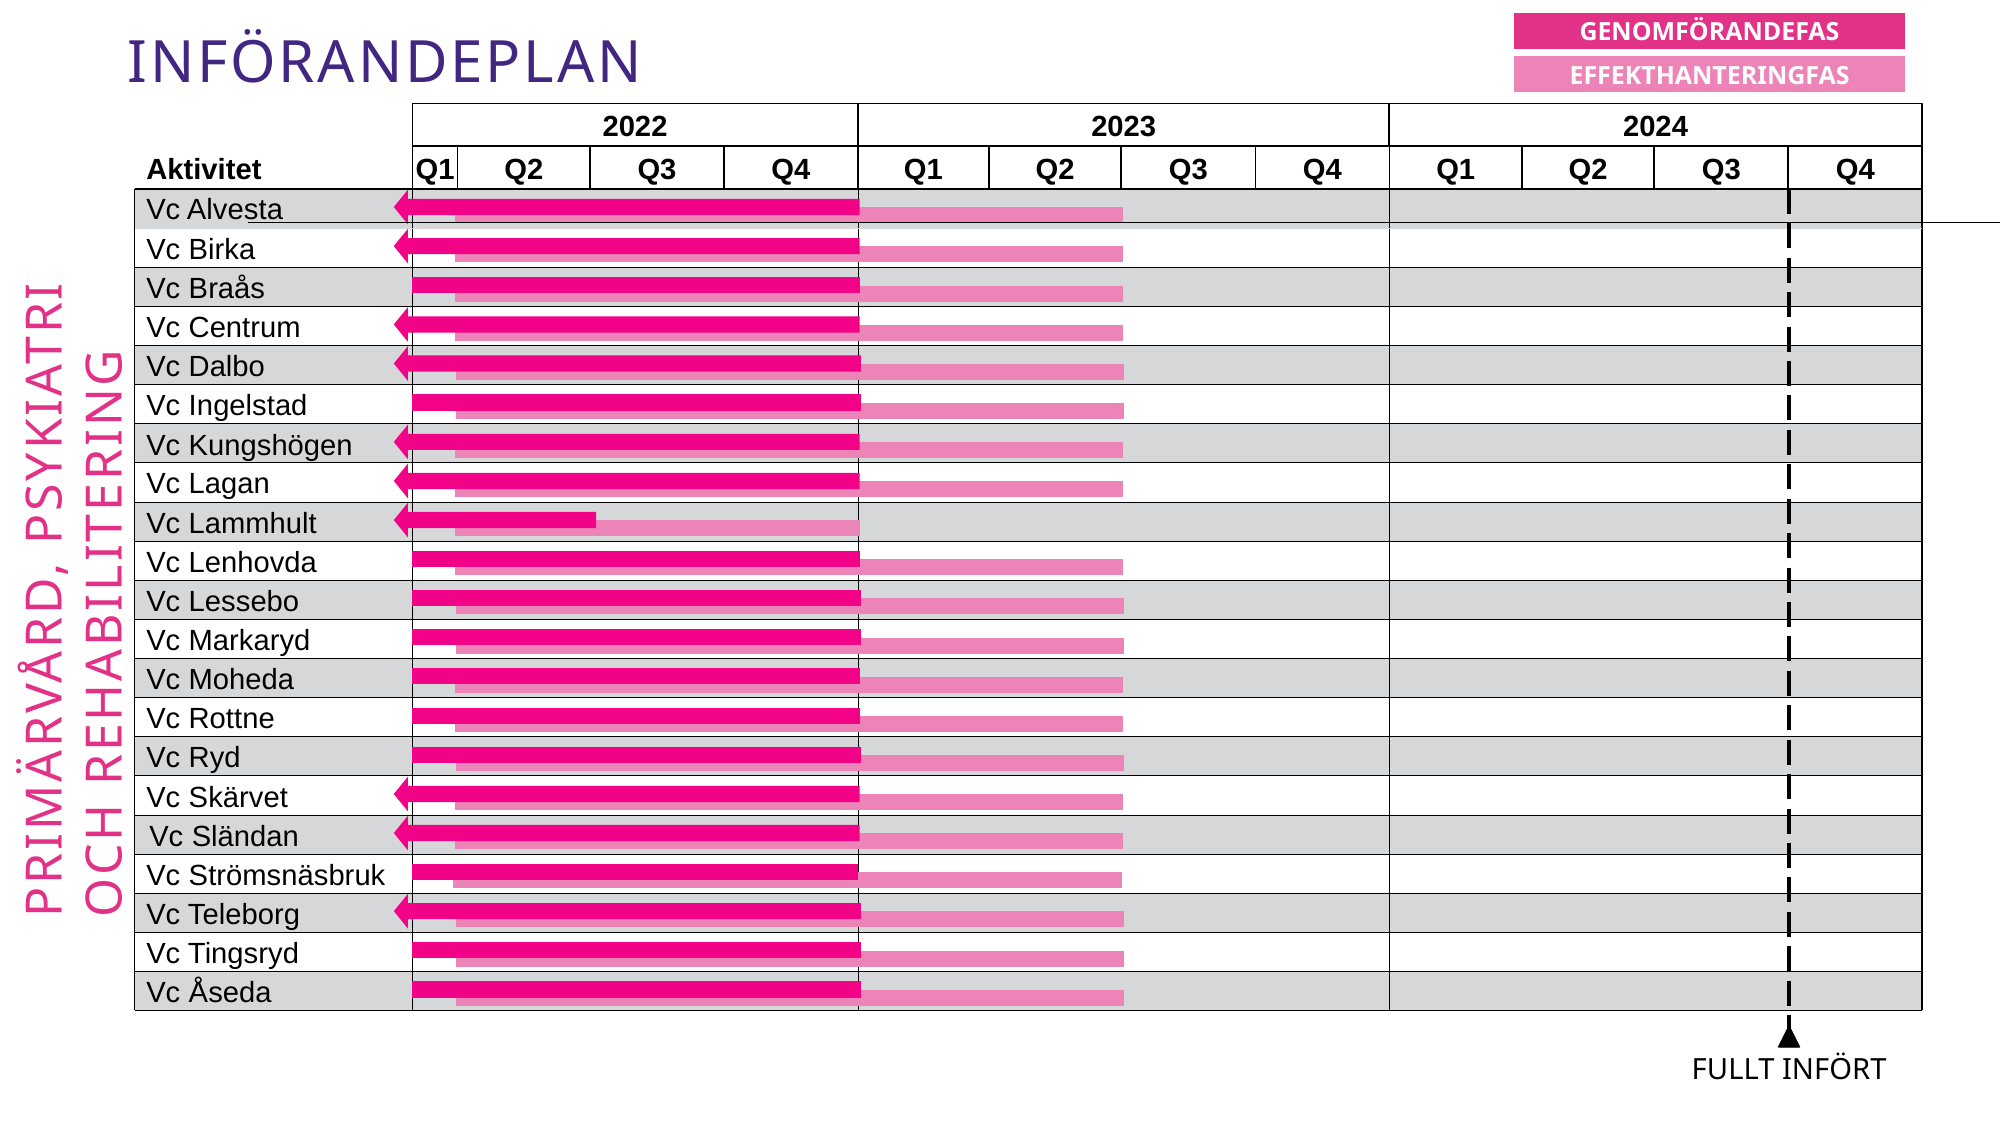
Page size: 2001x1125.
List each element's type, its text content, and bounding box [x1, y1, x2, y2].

text_box [859, 325, 1122, 340]
text_box [413, 943, 857, 958]
text_box Vc Birka [146, 229, 255, 265]
text_box [859, 560, 1122, 575]
text_box [413, 473, 857, 489]
text_box [413, 395, 857, 410]
text_box [1790, 424, 1921, 462]
text_box [413, 355, 857, 372]
text_box [1790, 737, 1921, 775]
text_box [457, 997, 857, 1005]
text_box [859, 286, 1122, 301]
text_box [413, 659, 857, 669]
text_box [859, 951, 1124, 966]
text_box [140, 503, 412, 540]
text_box Aktivitet [146, 149, 261, 185]
text_box [859, 424, 1389, 462]
text_box [1777, 1025, 1800, 1048]
text_box Vc Braås [146, 269, 265, 305]
text_box Vc Kungshögen [146, 425, 352, 461]
text_box [455, 566, 857, 575]
text_box [135, 972, 412, 1010]
title Införandeplan [140, 0, 1725, 102]
text_box [140, 659, 412, 697]
text_box [394, 465, 412, 497]
text_box [859, 795, 1122, 810]
text_box [413, 238, 857, 254]
text_box [140, 190, 412, 227]
text_box [859, 599, 1124, 614]
text_box [457, 762, 857, 770]
text_box [1790, 503, 1921, 540]
text_box [1390, 659, 1788, 697]
text_box [1390, 737, 1788, 775]
text_box [413, 708, 857, 723]
text_box [1790, 972, 1921, 1010]
text_box [457, 645, 857, 653]
text_box [1790, 659, 1921, 697]
text_box [455, 841, 857, 849]
text_box [859, 873, 1121, 888]
text_box [394, 347, 412, 380]
text_box Vc Lammhult [146, 503, 317, 539]
text_box [455, 293, 857, 301]
text_box [859, 403, 1124, 418]
text_box [413, 903, 857, 919]
text_box [859, 223, 1389, 227]
text_box [394, 308, 412, 341]
text_box [859, 268, 1389, 306]
text_box 2023 [858, 103, 1389, 146]
text_box [413, 316, 857, 332]
text_box Vc Sländan [1790, 816, 1921, 853]
text_box [859, 990, 1124, 1005]
text_box [413, 825, 857, 841]
text_box [140, 268, 412, 306]
text_box [457, 410, 857, 418]
text_box FULLT INFÖRT [1691, 1050, 1886, 1086]
text_box [859, 659, 1389, 697]
text_box Vc Markaryd [146, 621, 310, 657]
text_box [413, 199, 857, 215]
text_box [454, 880, 857, 888]
text_box Vc Åseda [146, 973, 271, 1009]
text_box [413, 503, 857, 521]
text_box Vc Strömsnäsbruk [146, 856, 384, 891]
text_box Vc Sländan [859, 816, 1389, 853]
text_box Vc Alvesta [146, 190, 283, 226]
text_box [413, 591, 857, 606]
text_box [1790, 894, 1921, 931]
text_box [859, 346, 1389, 384]
text_box Q2 [457, 146, 590, 188]
text_box [140, 424, 412, 462]
text_box [455, 684, 857, 692]
text_box GENOMFÖRANDEFAS [1514, 13, 1905, 49]
text_box Vc Lenhovda [146, 542, 317, 578]
text_box [859, 737, 1389, 775]
text_box [413, 278, 857, 293]
text_box [457, 919, 857, 927]
text_box [859, 677, 1122, 692]
text_box Vc Sländan [140, 816, 412, 853]
text_box [413, 865, 857, 880]
text_box [413, 762, 857, 775]
text_box Q3 [1121, 146, 1255, 188]
text_box [140, 346, 412, 384]
text_box [1790, 190, 1921, 221]
text_box [455, 489, 857, 497]
text_box [413, 606, 857, 618]
text_box [394, 191, 412, 221]
text_box [859, 247, 1122, 262]
text_box Vc Skärvet [146, 777, 288, 813]
text_box [413, 737, 857, 747]
text_box Vc Rottne [146, 699, 275, 735]
text_box [455, 332, 857, 340]
text_box [1390, 346, 1788, 384]
text_box Vc Sländan [413, 816, 857, 825]
text_box [413, 581, 857, 591]
text_box [859, 638, 1124, 653]
text_box [859, 364, 1124, 379]
text_box Q4 [723, 146, 858, 188]
text_box [394, 230, 412, 263]
text_box [413, 972, 857, 982]
text_box Q1 [1389, 146, 1521, 188]
text_box [413, 450, 857, 462]
text_box [413, 894, 857, 903]
text_box [140, 737, 412, 775]
text_box [413, 669, 857, 684]
text_box [413, 747, 857, 762]
text_box [394, 817, 412, 850]
text_box [455, 450, 857, 458]
text_box [413, 982, 857, 997]
text_box Q2 [1521, 146, 1654, 188]
text_box [394, 504, 412, 537]
text_box [413, 372, 857, 384]
text_box [455, 254, 857, 262]
text_box [413, 190, 857, 199]
text_box Primärvård, psykiatri och rehabilitering [0, 0, 140, 933]
text_box Q4 [1788, 146, 1923, 188]
text_box [413, 786, 857, 802]
text_box [413, 223, 857, 227]
text_box Vc Ryd [146, 738, 241, 774]
text_box Vc Moheda [146, 660, 294, 696]
text_box [413, 919, 857, 931]
text_box [413, 997, 857, 1010]
text_box [859, 912, 1124, 927]
text_box Vc Centrum [146, 308, 300, 344]
text_box [1790, 581, 1921, 618]
text_box [413, 684, 857, 697]
text_box Q1 [412, 146, 457, 188]
text_box Vc Sländan [1390, 816, 1788, 853]
text_box [1390, 503, 1788, 540]
text_box Q3 [590, 146, 723, 188]
text_box 2024 [1389, 103, 1923, 146]
text_box [394, 895, 412, 928]
text_box Q1 [858, 146, 988, 188]
text_box [455, 521, 857, 536]
text_box Vc Sländan [413, 841, 857, 853]
text_box [859, 972, 1389, 1010]
text_box [455, 723, 857, 731]
text_box [413, 551, 857, 566]
text_box [394, 426, 412, 458]
text_box Q3 [1654, 146, 1788, 188]
text_box EFFEKTHANTERINGFAS [1514, 56, 1905, 92]
text_box [413, 215, 455, 221]
text_box Vc Ingelstad [146, 386, 307, 422]
text_box [1390, 268, 1788, 306]
text_box Vc Lagan [146, 464, 270, 500]
text_box [1790, 268, 1921, 306]
text_box [413, 512, 596, 528]
text_box [859, 755, 1124, 770]
text_box [140, 894, 412, 931]
text_box [413, 293, 857, 306]
text_box [1390, 972, 1788, 1010]
text_box [394, 778, 412, 810]
text_box [413, 268, 857, 278]
text_box Q4 [1255, 146, 1389, 188]
text_box Vc Teleborg [146, 895, 300, 930]
text_box [140, 581, 412, 618]
text_box Vc Lessebo [146, 582, 299, 617]
text_box [859, 443, 1122, 458]
text_box [1390, 190, 1788, 221]
text_box [413, 346, 857, 355]
text_box [1390, 581, 1788, 618]
text_box [859, 482, 1122, 497]
text_box [859, 190, 1389, 221]
text_box [455, 215, 857, 221]
text_box [457, 958, 857, 966]
text_box [1390, 424, 1788, 462]
text_box [413, 424, 857, 434]
text_box [455, 802, 857, 810]
text_box [413, 630, 857, 645]
text_box [859, 208, 1122, 221]
text_box [413, 434, 857, 450]
text_box [457, 372, 857, 379]
text_box [859, 894, 1389, 931]
text_box [1791, 223, 1921, 227]
text_box [1390, 223, 1787, 227]
text_box [859, 581, 1389, 618]
text_box Q2 [988, 146, 1121, 188]
text_box [859, 716, 1122, 731]
text_box [457, 606, 857, 614]
text_box Vc Dalbo [146, 347, 265, 383]
text_box 2022 [412, 103, 858, 146]
text_box [413, 528, 857, 540]
text_box [859, 503, 1389, 540]
text_box Vc Tingsryd [146, 934, 299, 970]
text_box [1790, 346, 1921, 384]
text_box [859, 834, 1122, 849]
text_box [1390, 894, 1788, 931]
